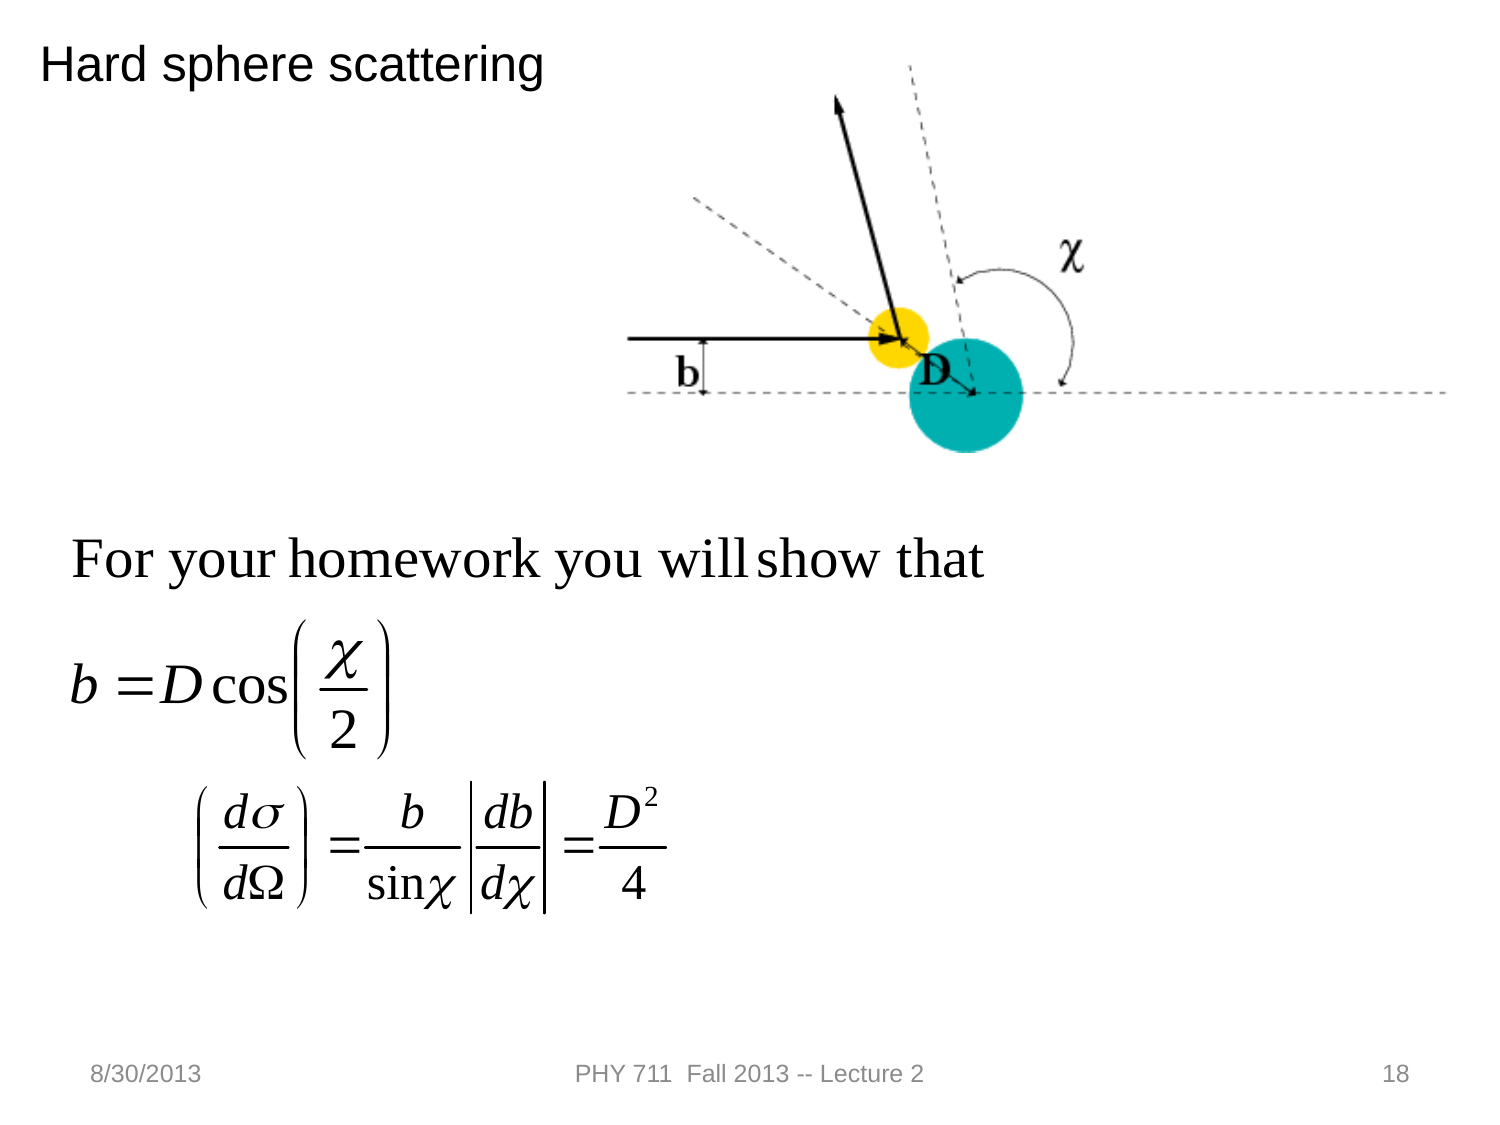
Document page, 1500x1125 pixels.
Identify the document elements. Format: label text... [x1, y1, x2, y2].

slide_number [75, 1042, 425, 1103]
text_box Hard sphere scattering [24, 24, 1138, 100]
footer PHY 711 Fall 2013 -- Lecture 2 [512, 1042, 988, 1103]
picture [624, 62, 1451, 453]
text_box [62, 524, 1012, 773]
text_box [187, 770, 676, 988]
slide_number 18 [1074, 1042, 1425, 1103]
